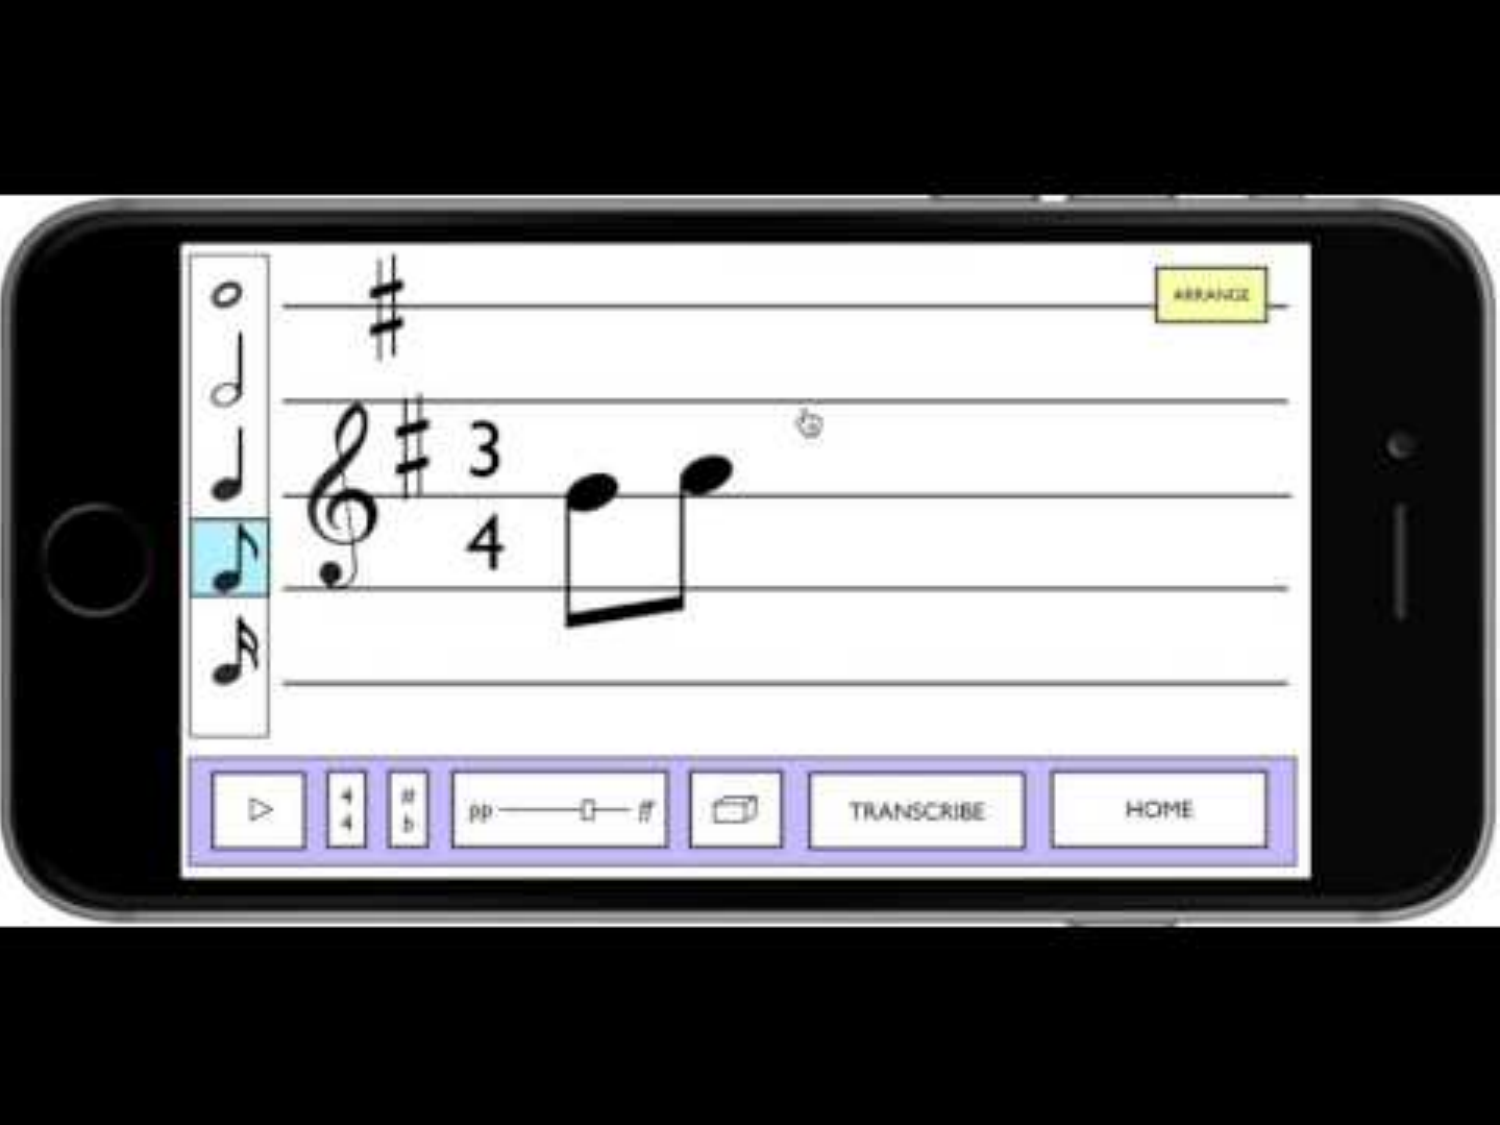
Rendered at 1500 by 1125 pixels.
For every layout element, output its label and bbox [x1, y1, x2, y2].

text_box [0, 0, 1500, 1125]
